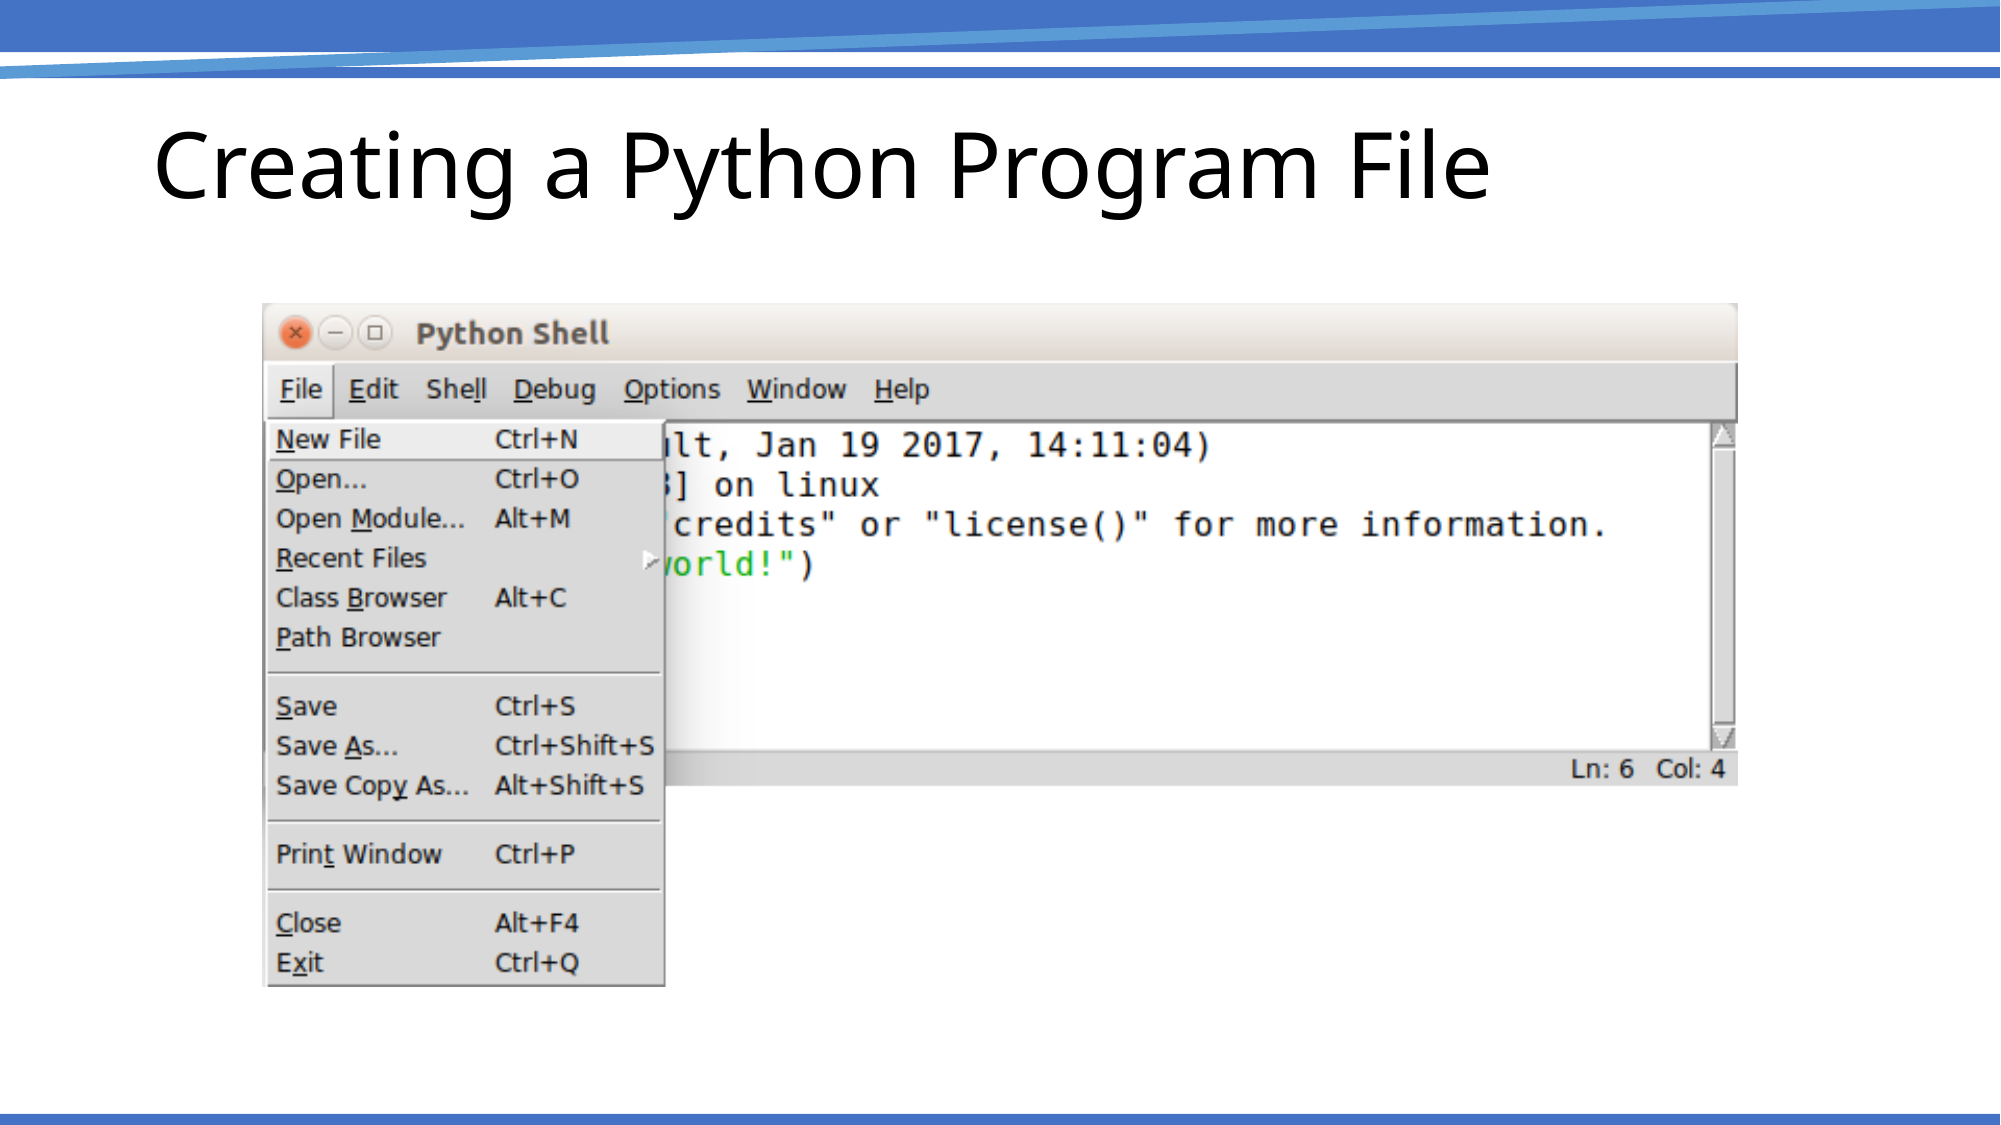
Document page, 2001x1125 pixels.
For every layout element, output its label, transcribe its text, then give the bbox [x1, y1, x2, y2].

title Creating a Python Program File [137, 59, 1863, 278]
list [262, 303, 1738, 987]
